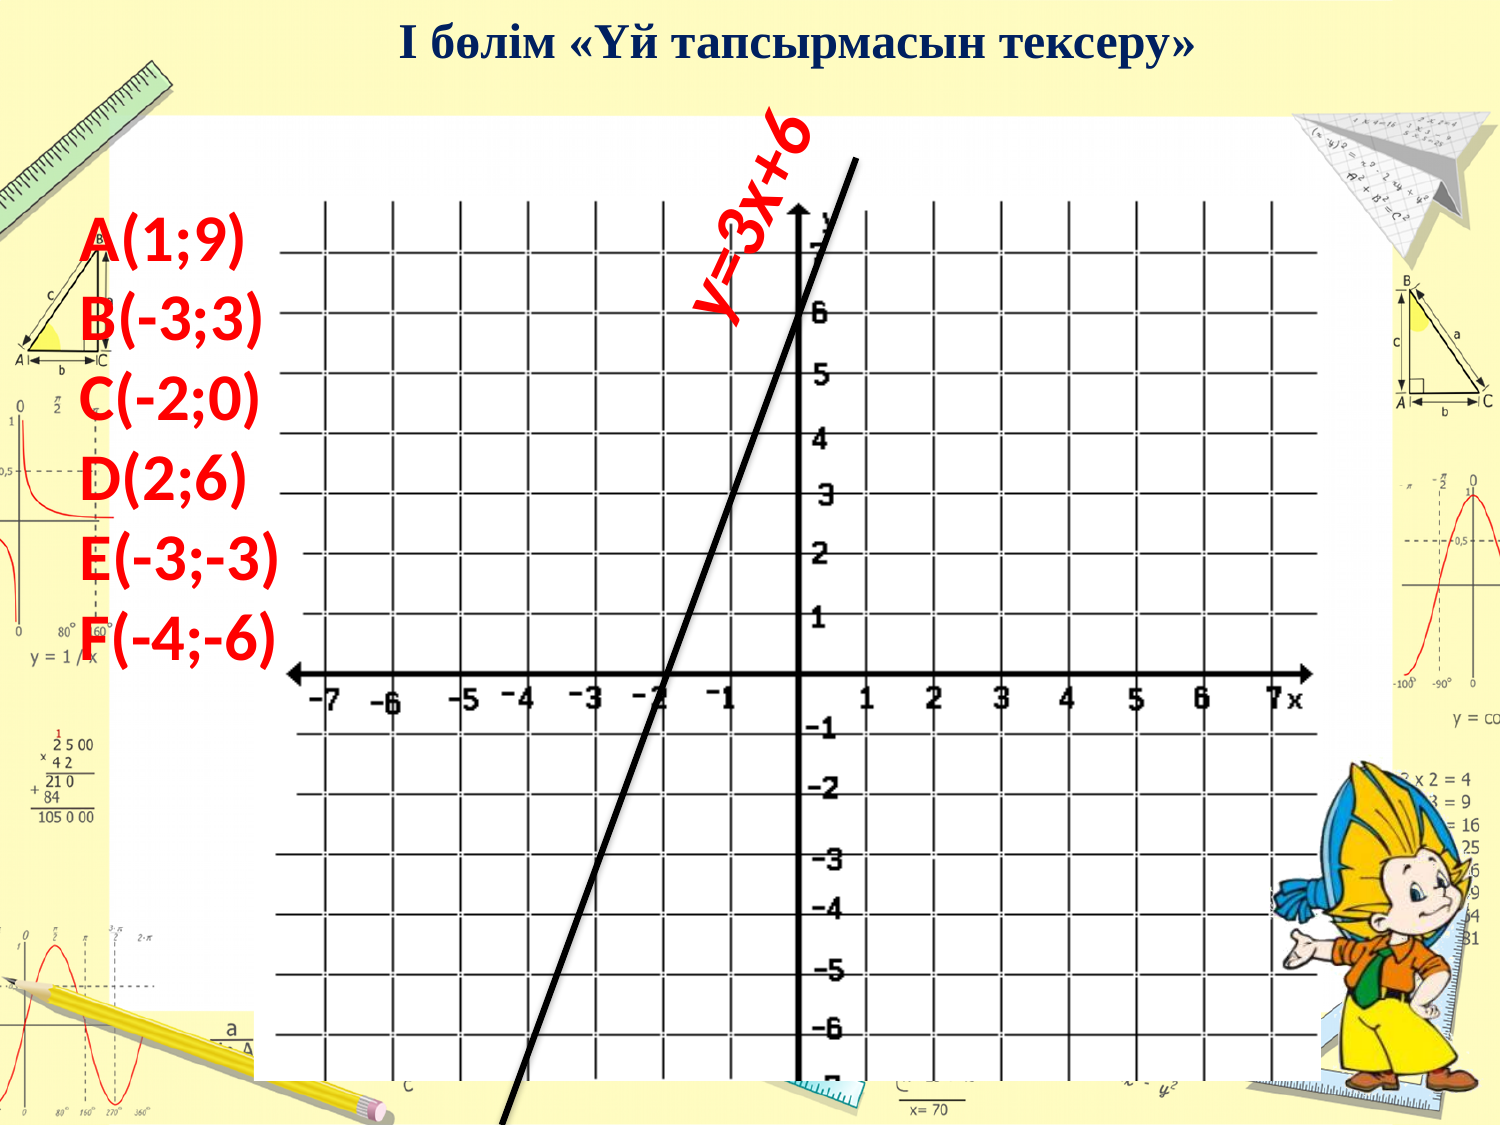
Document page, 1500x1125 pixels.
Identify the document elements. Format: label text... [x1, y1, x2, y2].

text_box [501, 157, 857, 1125]
text_box y=3x+6 [712, 14, 874, 156]
picture [0, 0, 1500, 1125]
text_box A(1;9) В(-3;3) С(-2;0) D(2;6) E(-3;-3) F(-4;-6) [64, 186, 337, 907]
text_box І бөлім «Үй тапсырмасын тексеру» [159, 1, 1424, 156]
